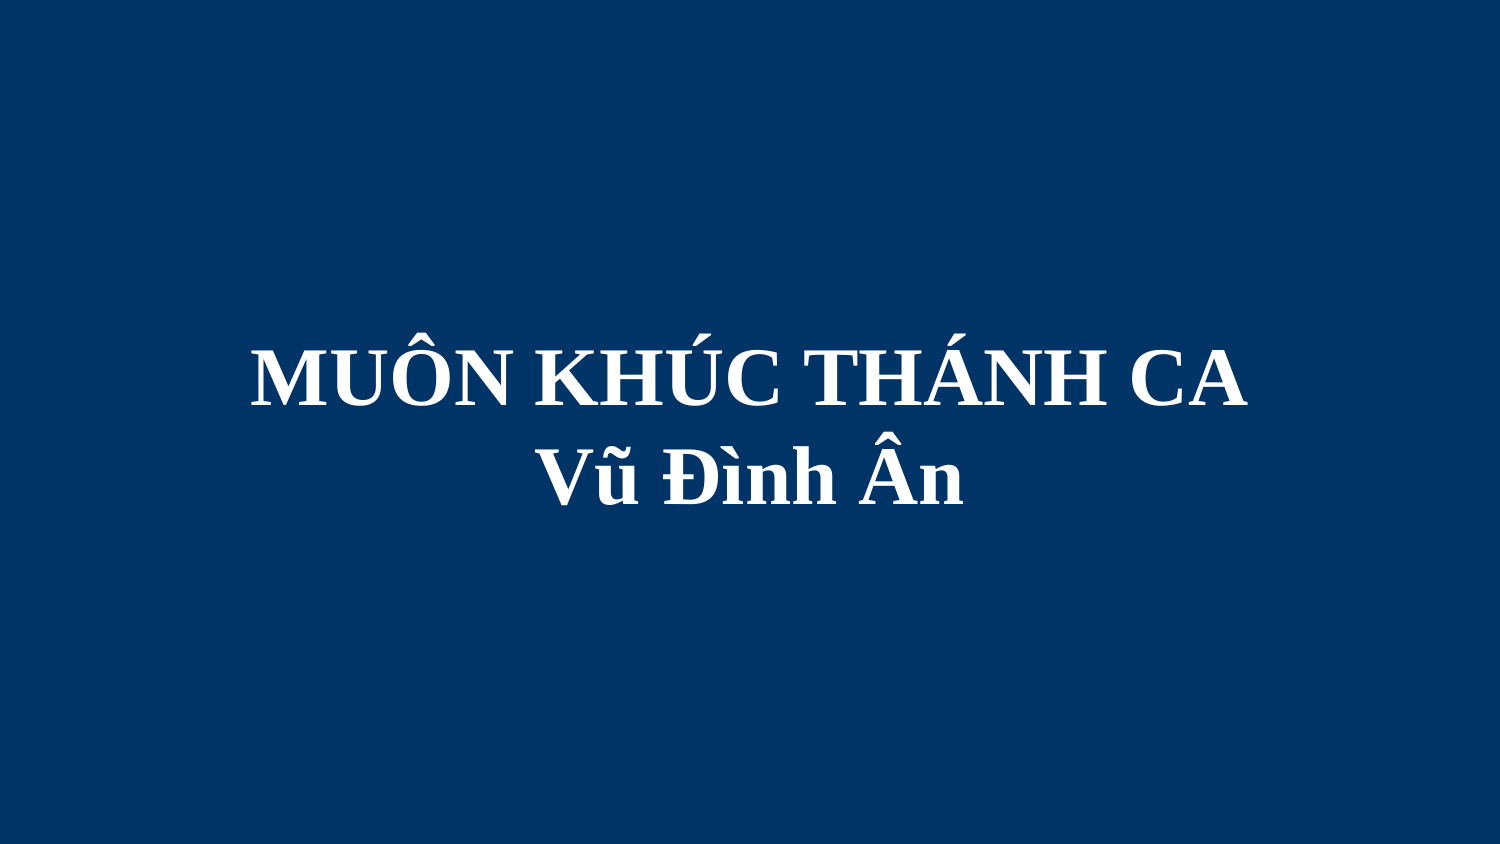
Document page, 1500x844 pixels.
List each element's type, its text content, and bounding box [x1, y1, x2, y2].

title MUÔN KHÚC THÁNH CA Vũ Đình Ân [0, 0, 1500, 844]
